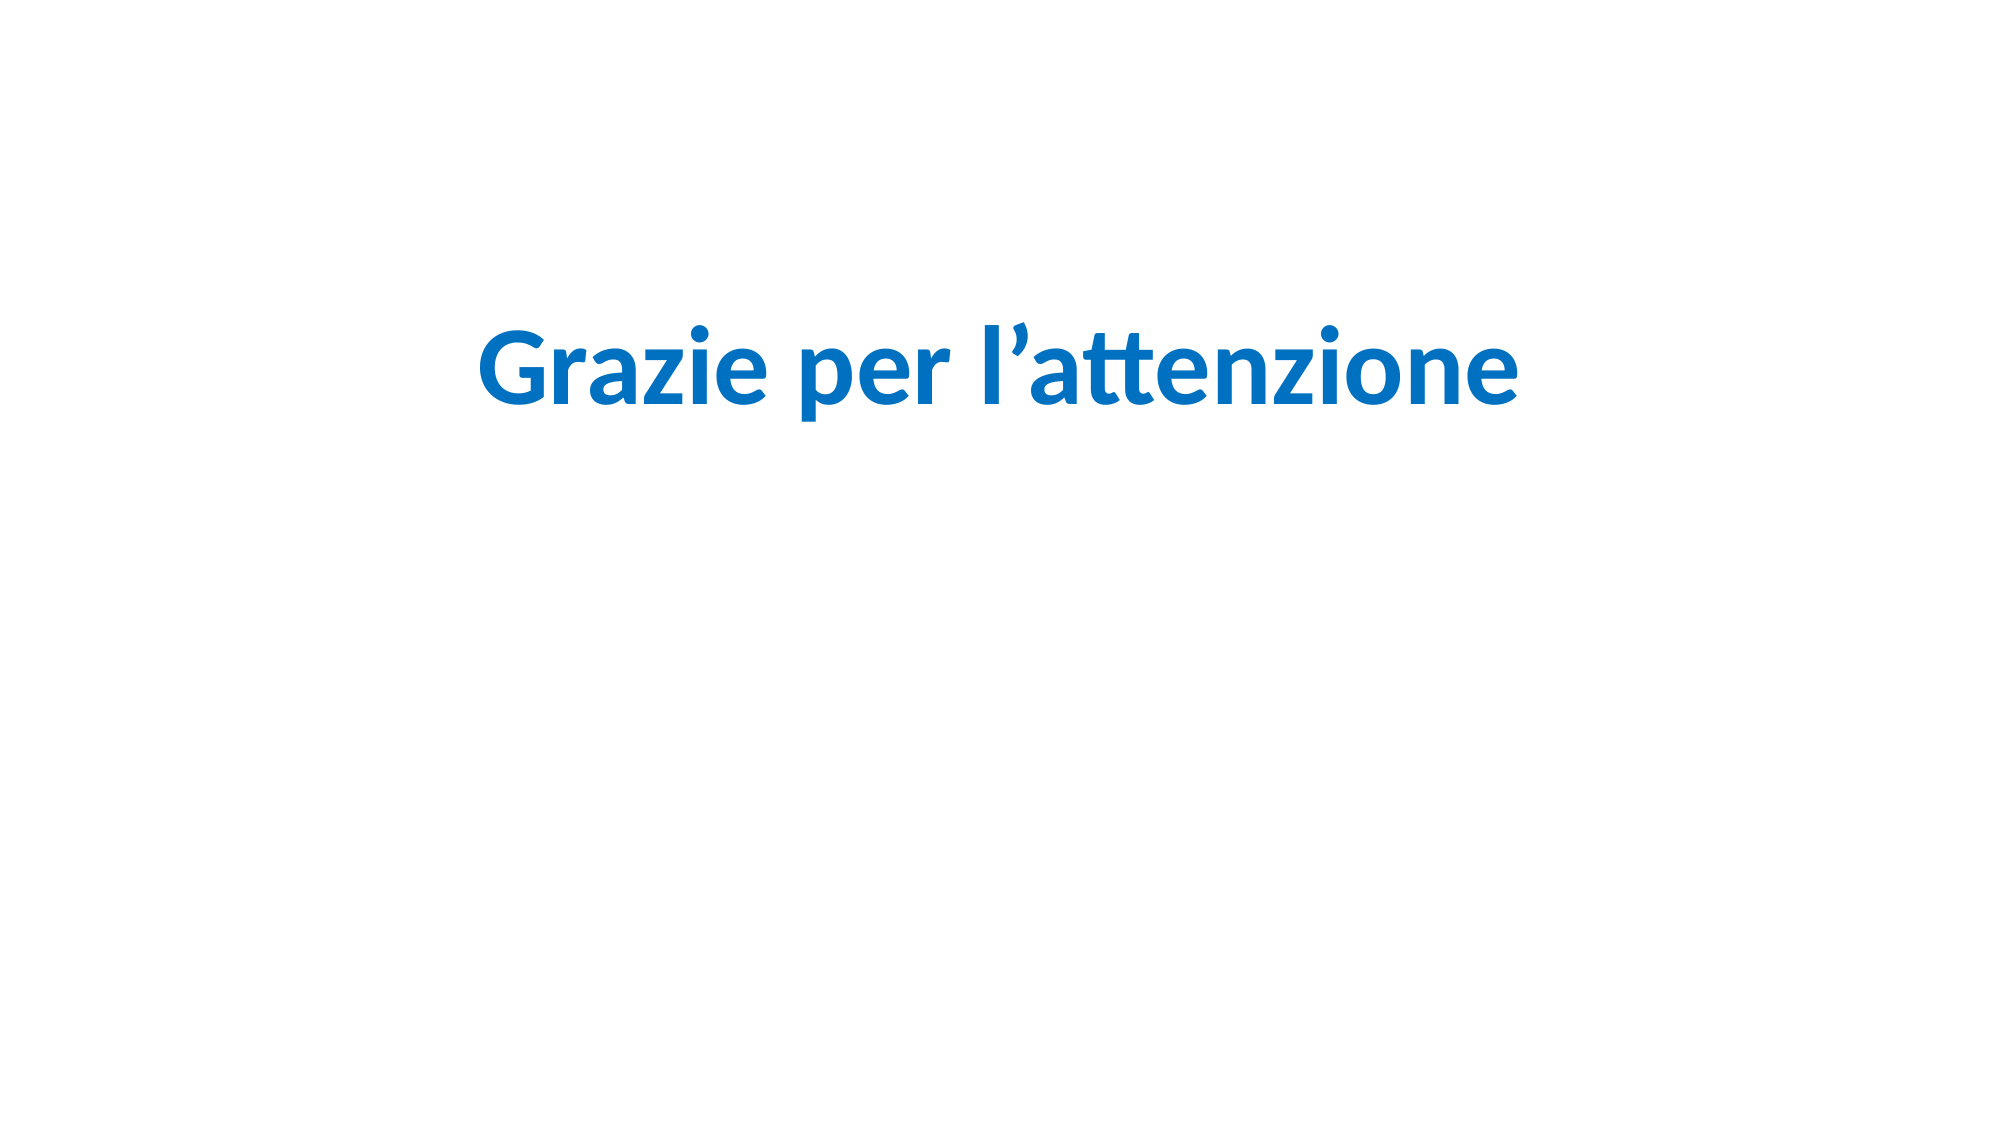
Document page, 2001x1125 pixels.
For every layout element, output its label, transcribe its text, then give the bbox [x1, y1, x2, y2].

list Grazie per l’attenzione [137, 299, 1863, 1014]
